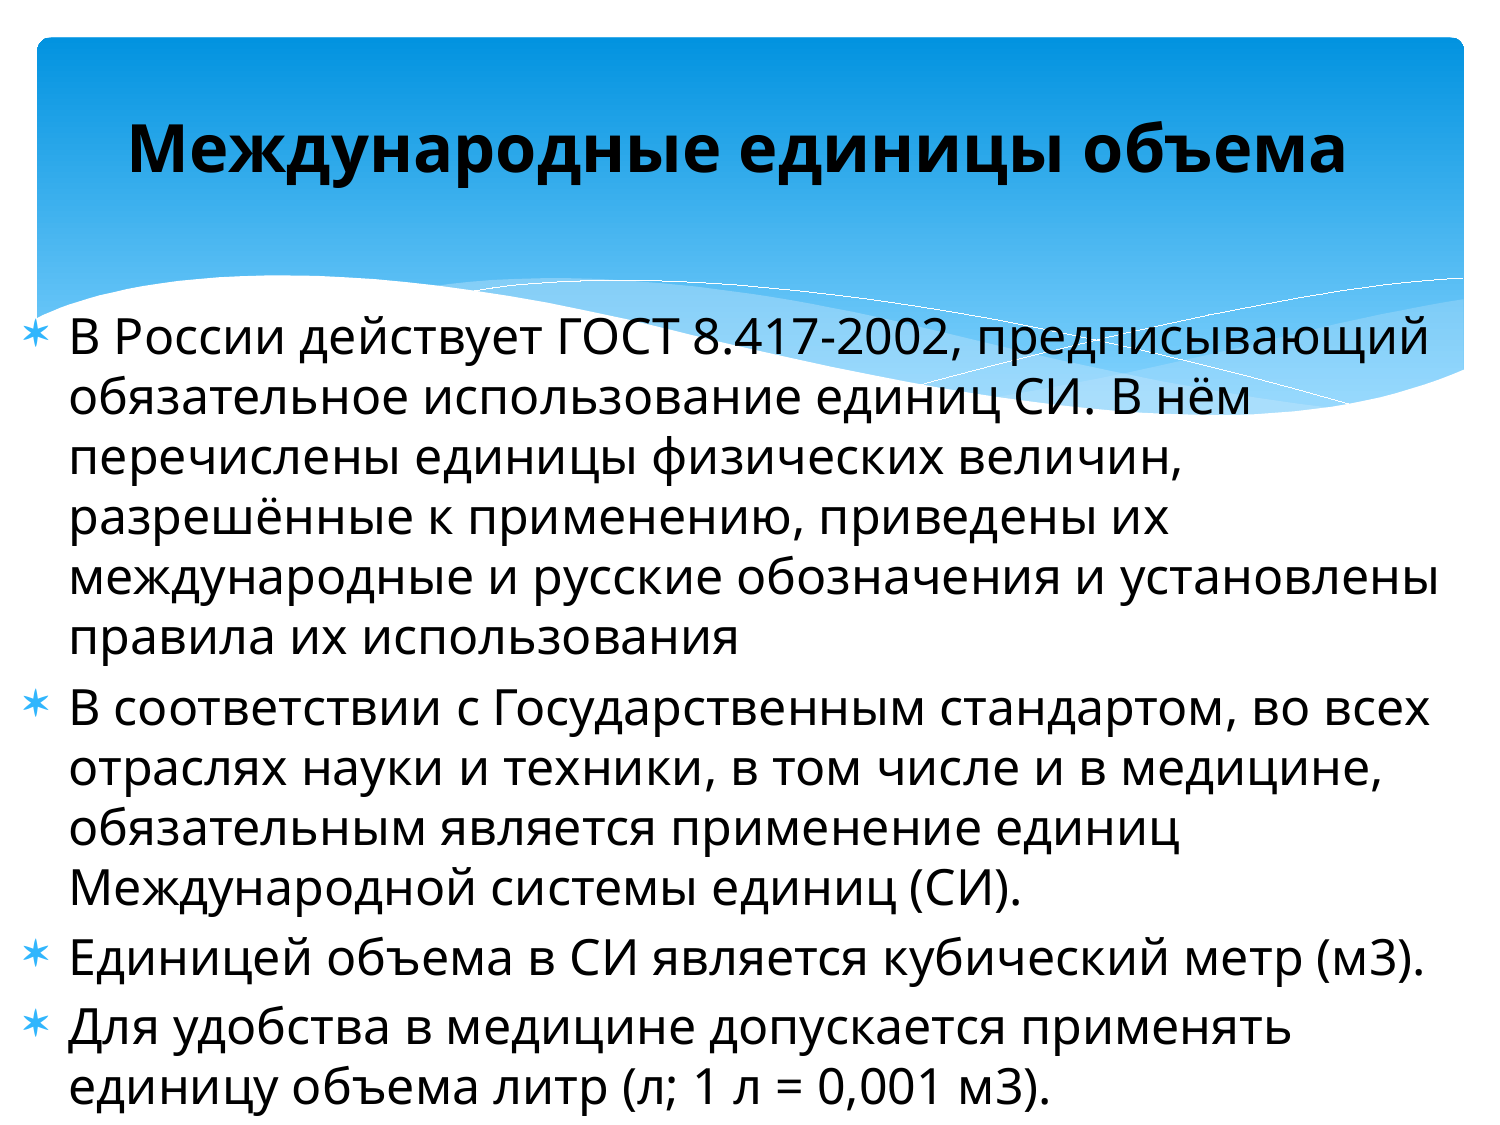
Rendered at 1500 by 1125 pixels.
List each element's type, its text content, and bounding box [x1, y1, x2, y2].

list В России действует ГОСТ 8.417-2002, предписывающий обязательное использование единиц СИ. В нём перечислены единицы физических величин, разрешённые к применению, приведены их международные и русские обозначения и установлены правила их использования В соответствии с Государственным стандартом, во всех отраслях науки и техники, в том числе и в медицине, обязательным является применение единиц Международной системы единиц (СИ). Единицей объема в СИ является кубический метр (м3). Для удобства в медицине допускается применять единицу объема литр (л; 1 л = 0,001 м3). [8, 297, 1500, 1035]
title Международные единицы объема [17, 42, 1459, 249]
